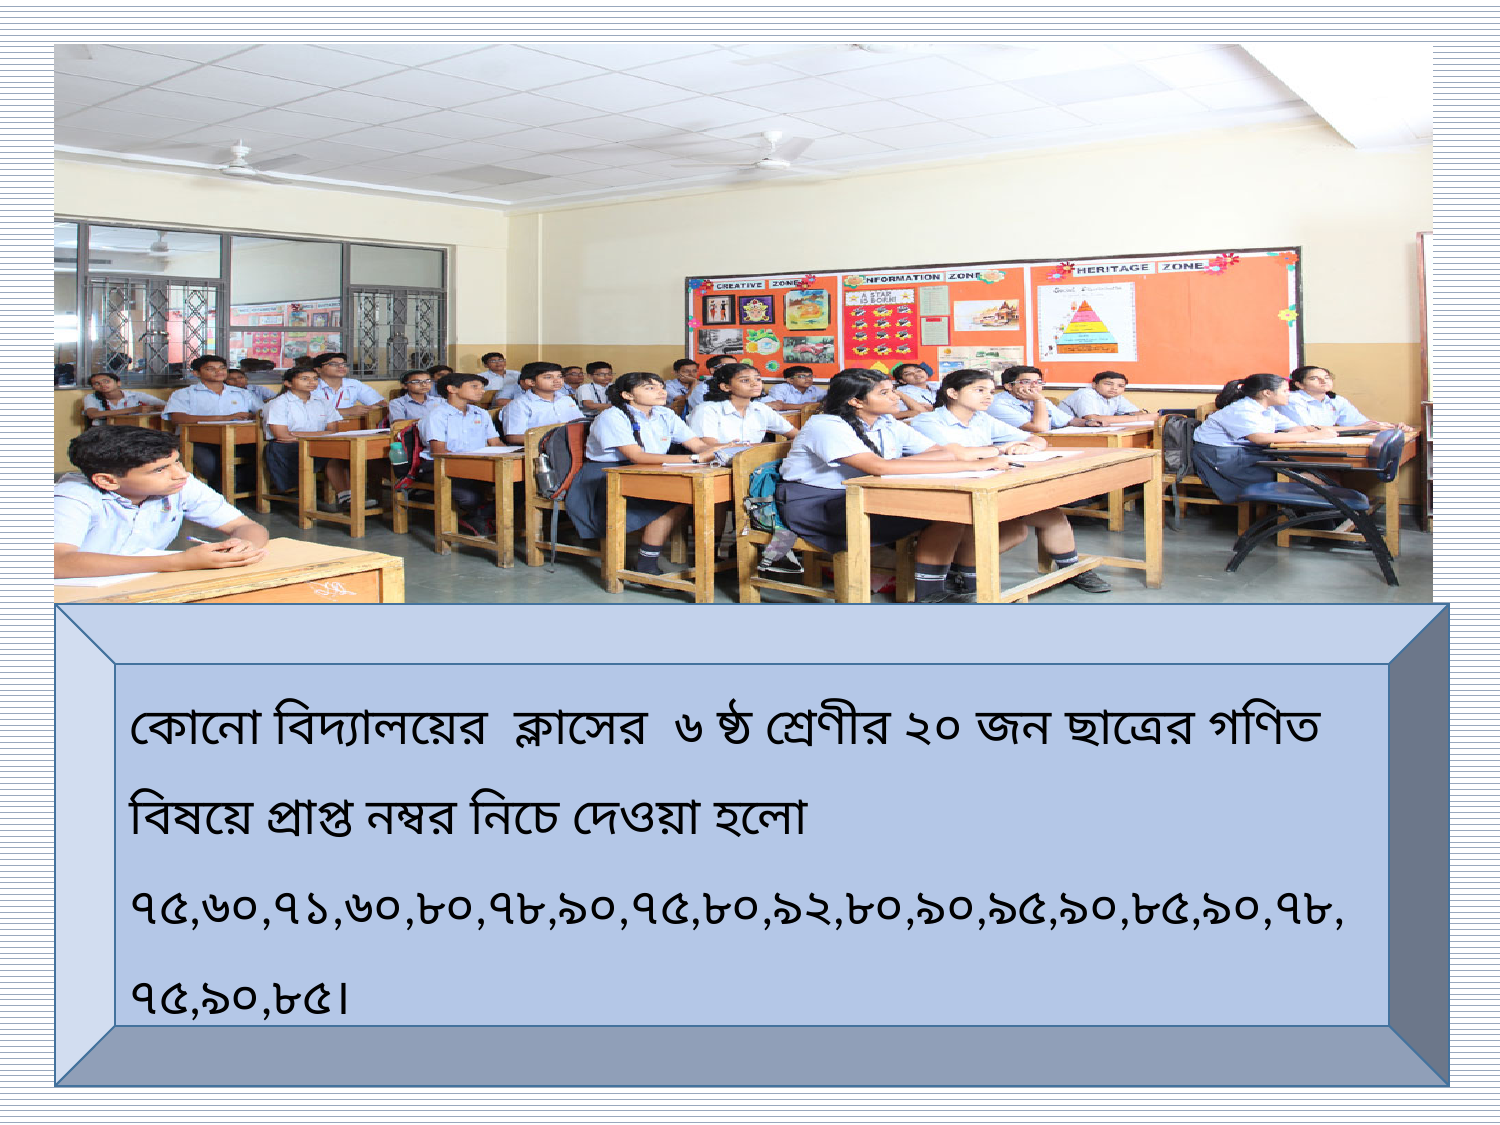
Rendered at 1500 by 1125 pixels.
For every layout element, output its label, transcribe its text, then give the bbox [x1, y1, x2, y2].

picture [54, 44, 1433, 604]
text_box কোনো বিদ্যালয়ের ক্লাসের ৬ ষ্ঠ শ্রেণীর ২০ জন ছাত্রের গণিত বিষয়ে প্রাপ্ত নম্বর নিচে দেওয়া হলো ৭৫,৬০,৭১,৬০,৮০,৭৮,৯০,৭৫,৮০,৯২,৮০,৯০,৯৫,৯০,৮৫,৯০,৭৮,৭৫,৯০,৮৫। [54, 603, 1451, 1087]
